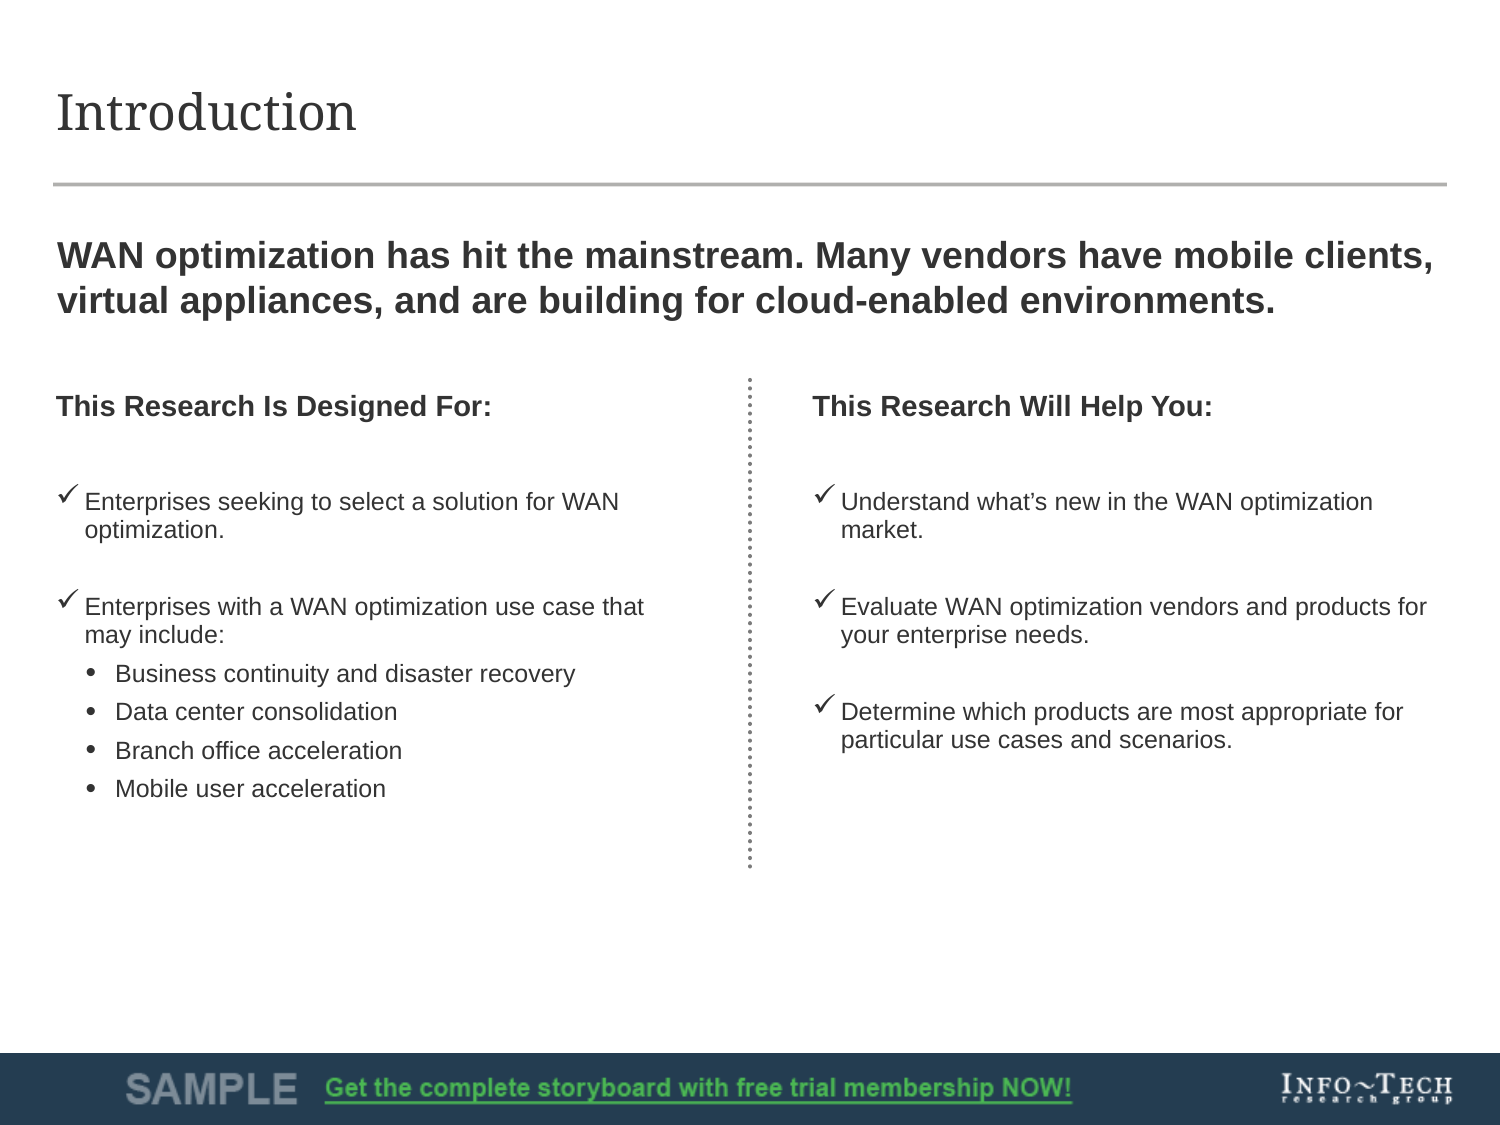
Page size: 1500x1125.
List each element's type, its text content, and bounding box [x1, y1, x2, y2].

title Introduction [41, 42, 1457, 185]
list Enterprises seeking to select a solution for WAN optimization. Enterprises with a WAN optimization use case that may include: Business continuity and disaster recovery Data center consolidation Branch office acceleration Mobile user acceleration [40, 481, 703, 870]
list This Research Will Help You: [796, 379, 1459, 479]
list WAN optimization has hit the mainstream. Many vendors have mobile clients, virtual appliances, and are building for cloud-enabled environments. [41, 223, 1457, 332]
list This Research Is Designed For: [40, 379, 703, 481]
list Understand what’s new in the WAN optimization market. Evaluate WAN optimization vendors and products for your enterprise needs. Determine which products are most appropriate for particular use cases and scenarios. [796, 479, 1459, 870]
picture [0, 1052, 1500, 1125]
